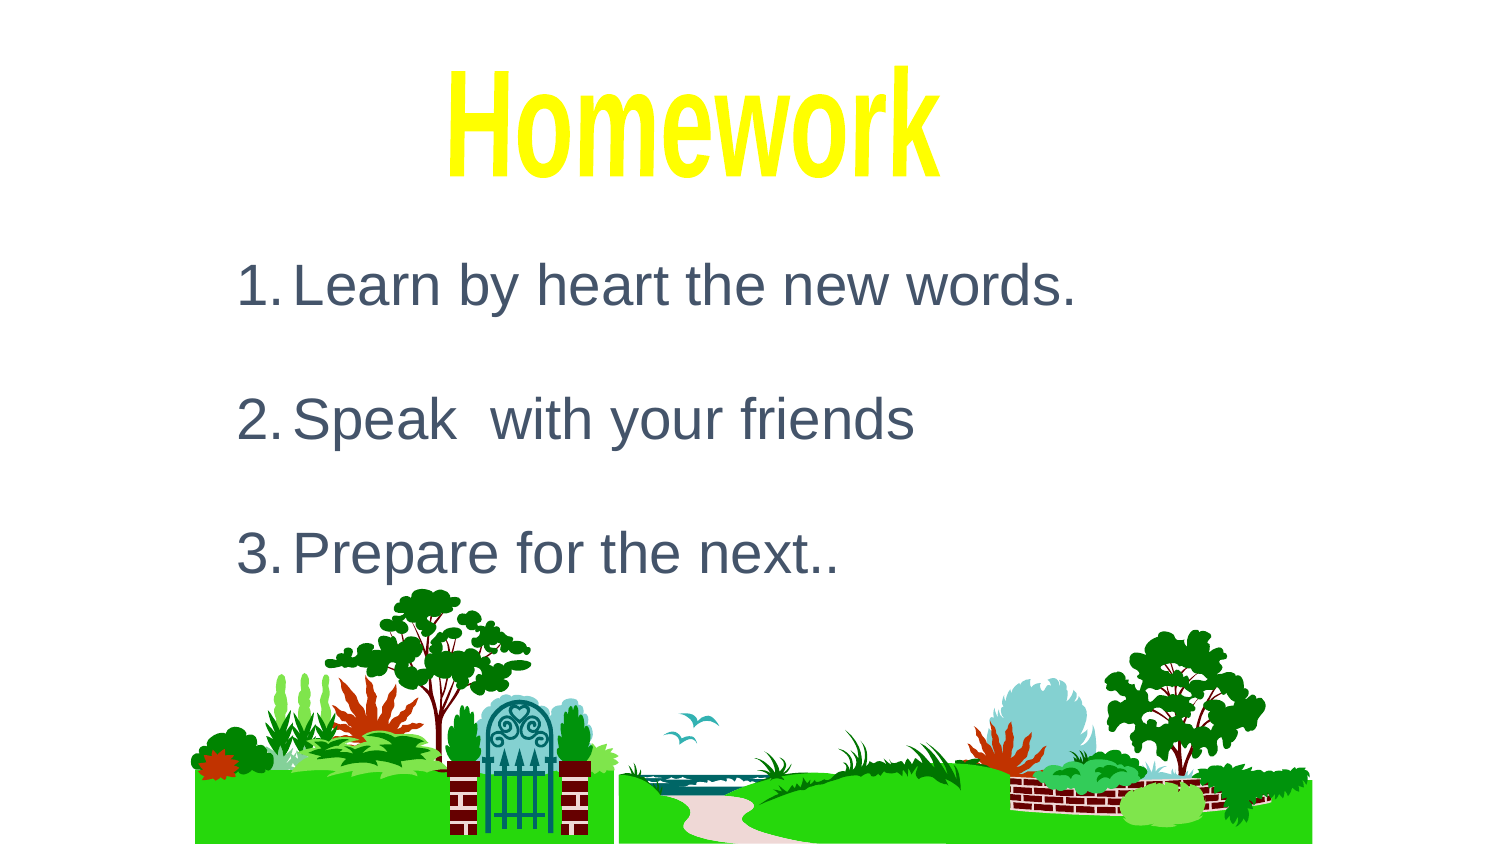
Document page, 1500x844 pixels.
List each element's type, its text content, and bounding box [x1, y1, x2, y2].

picture [187, 584, 1313, 844]
text_box Learn by heart the new words. Speak with your friends Prepare for the next.. [225, 206, 1285, 591]
